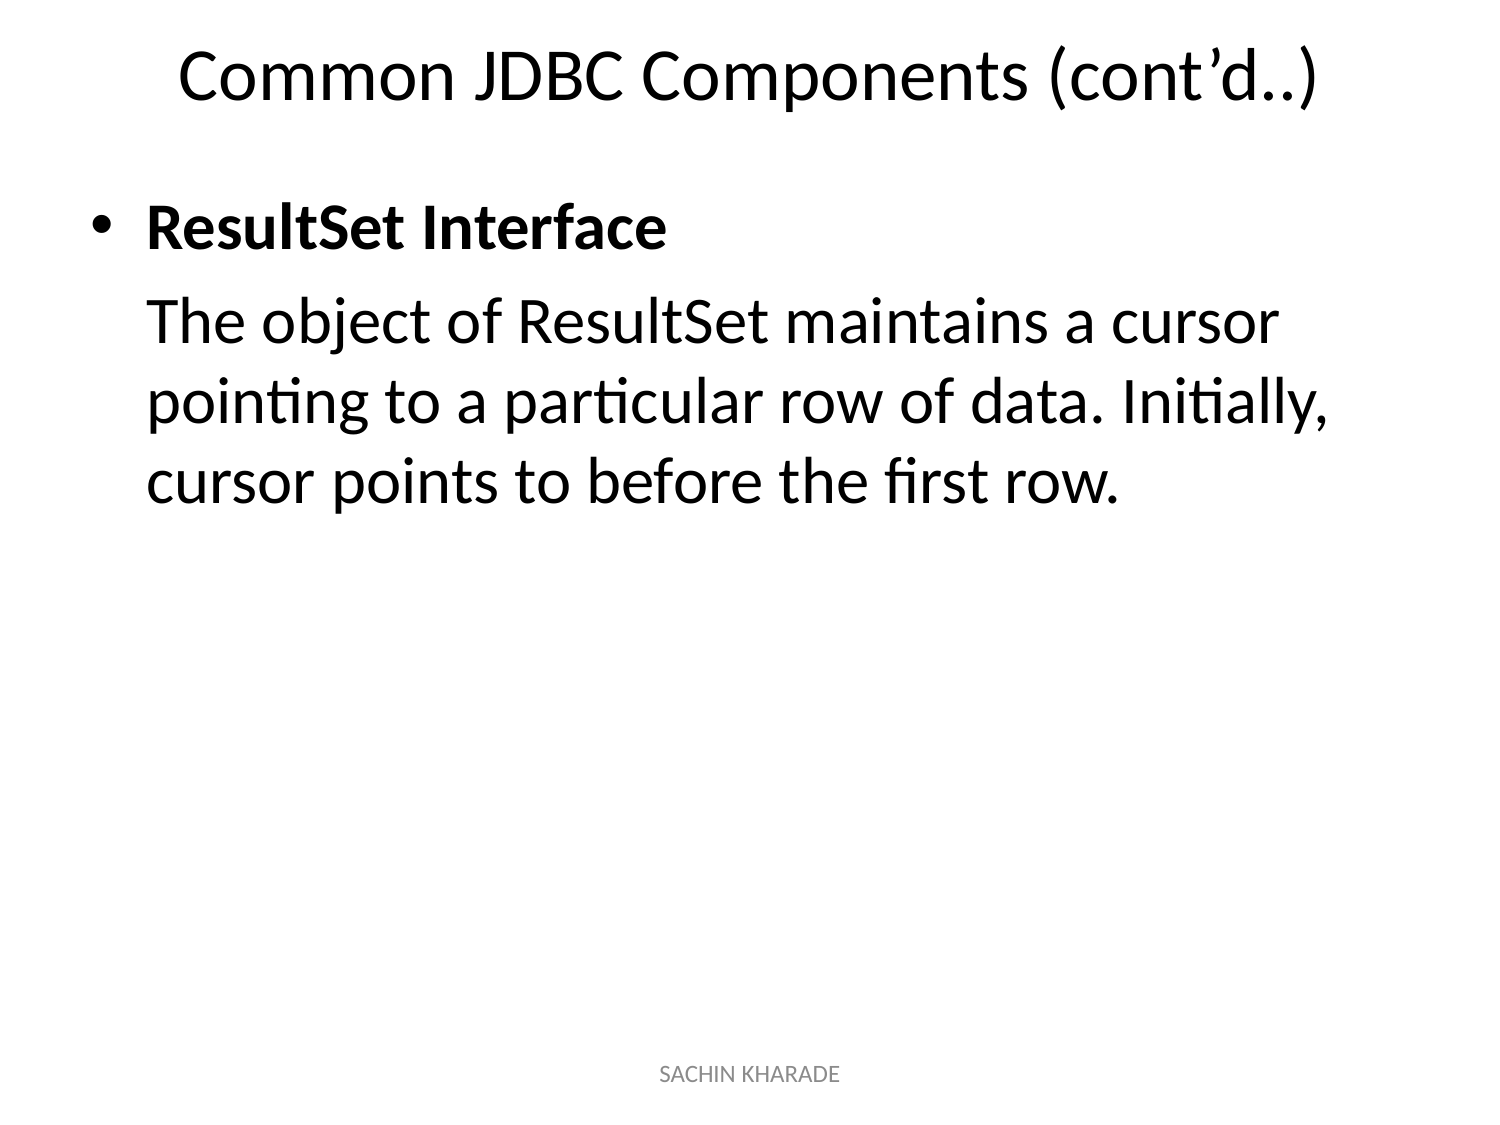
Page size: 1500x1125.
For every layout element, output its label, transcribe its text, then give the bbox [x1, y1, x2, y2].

footer SACHIN KHARADE [512, 1042, 988, 1103]
title Common JDBC Components (cont’d..) [75, 0, 1425, 141]
list ResultSet Interface The object of ResultSet maintains a cursor pointing to a particular row of data. Initially, cursor points to before the first row. [75, 175, 1425, 1005]
